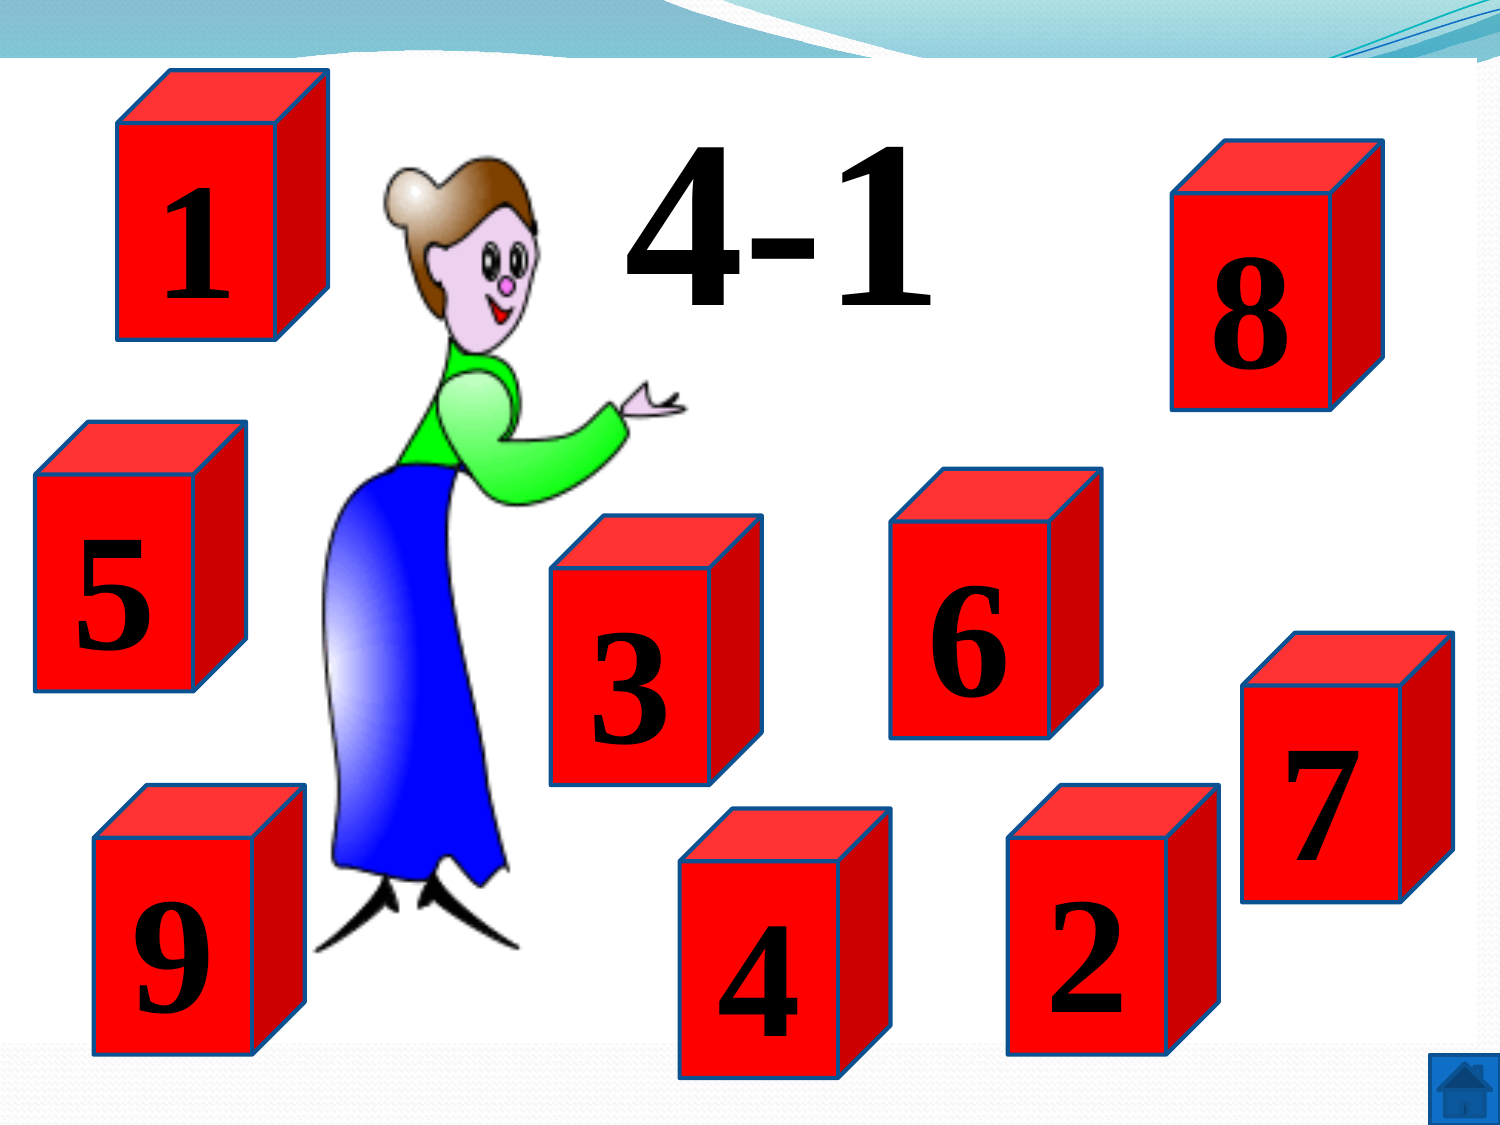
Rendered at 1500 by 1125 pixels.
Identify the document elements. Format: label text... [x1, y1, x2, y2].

text_box [1428, 1053, 1500, 1125]
picture [0, 58, 1477, 1044]
text_box 4 [677, 1057, 862, 1081]
